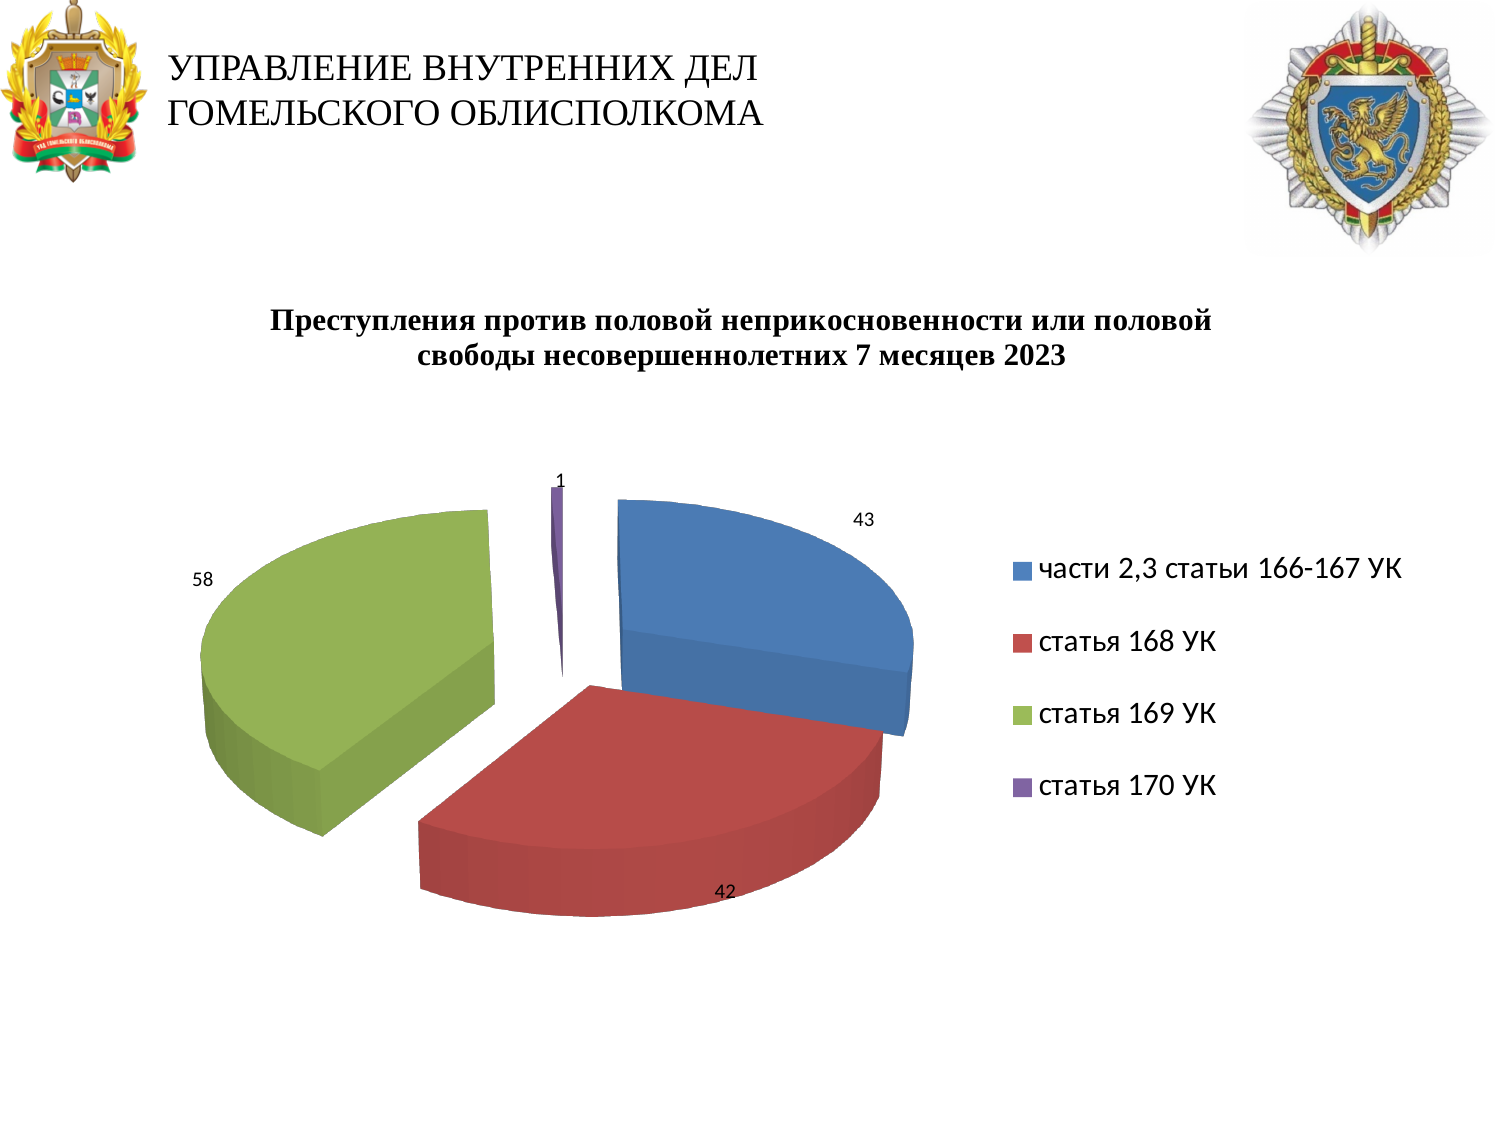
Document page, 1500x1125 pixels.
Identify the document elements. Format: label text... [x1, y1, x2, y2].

picture [1241, 0, 1497, 258]
text_box УПРАВЛЕНИЕ ВНУТРЕННИХ ДЕЛ ГОМЕЛЬСКОГО ОБЛИСПОЛКОМА [157, 35, 809, 140]
picture [0, 0, 153, 230]
chart [128, 257, 1430, 1032]
